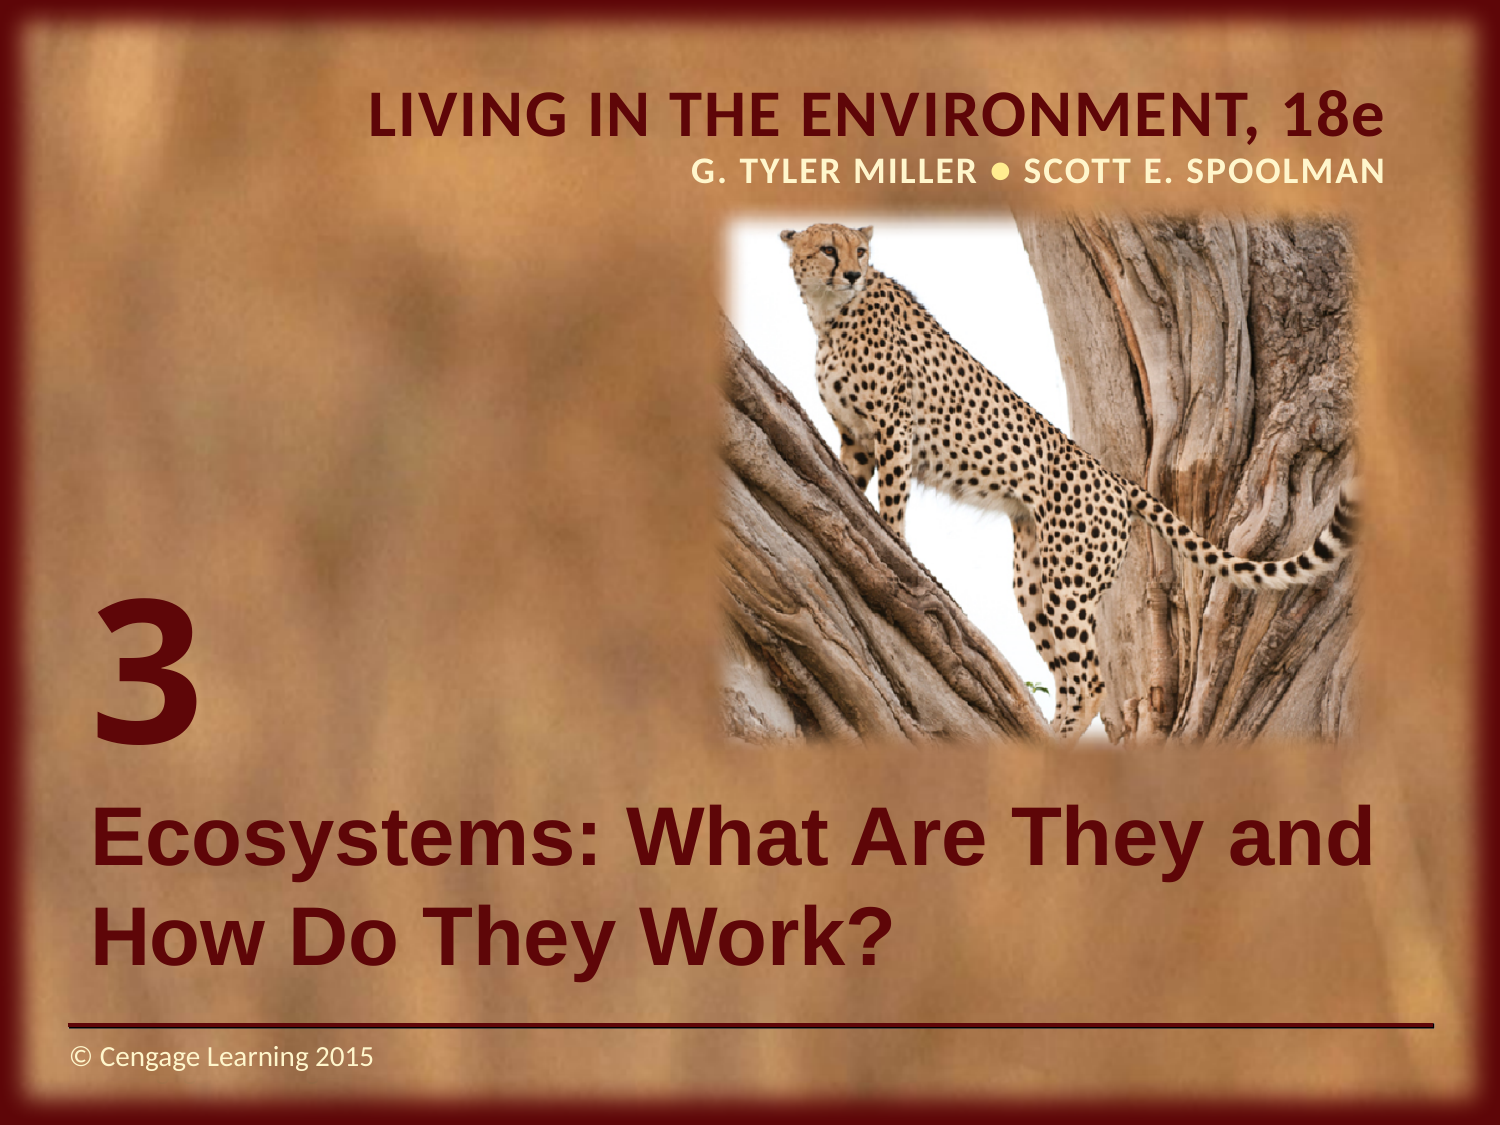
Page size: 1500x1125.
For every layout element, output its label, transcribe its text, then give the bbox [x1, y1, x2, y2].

title 3 [74, 537, 594, 774]
subtitle Ecosystems: What Are They and How Do They Work? [74, 774, 1433, 1063]
picture [34, 33, 1466, 1089]
